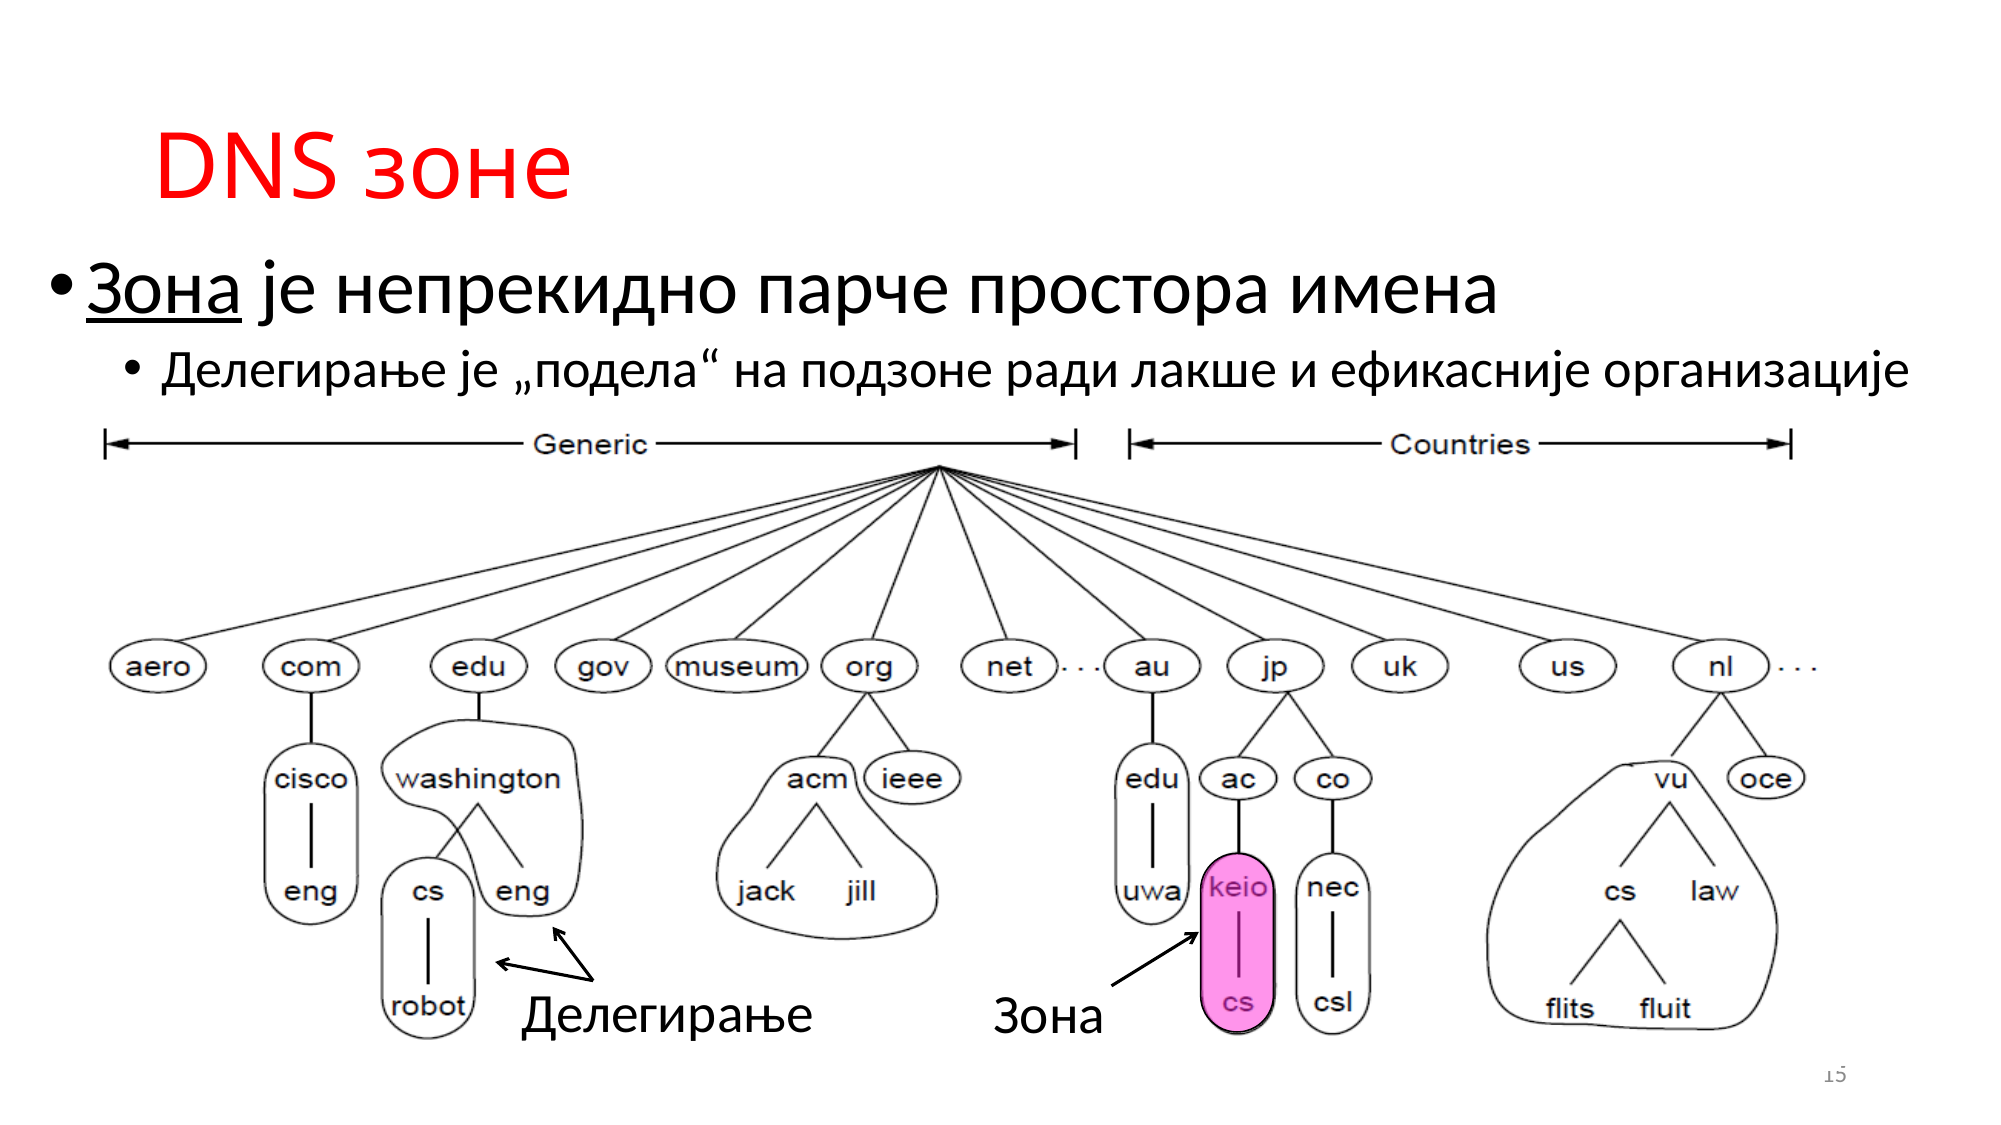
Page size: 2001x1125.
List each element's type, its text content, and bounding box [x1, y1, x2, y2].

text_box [87, 427, 1842, 1071]
list Зона је непрекидно парче простора имена Делегирање је „подела“ на подзоне ради лакше и ефикасније организације [33, 238, 1980, 953]
title DNS зоне [137, 59, 1863, 238]
slide_number 15 [1412, 1042, 1863, 1103]
